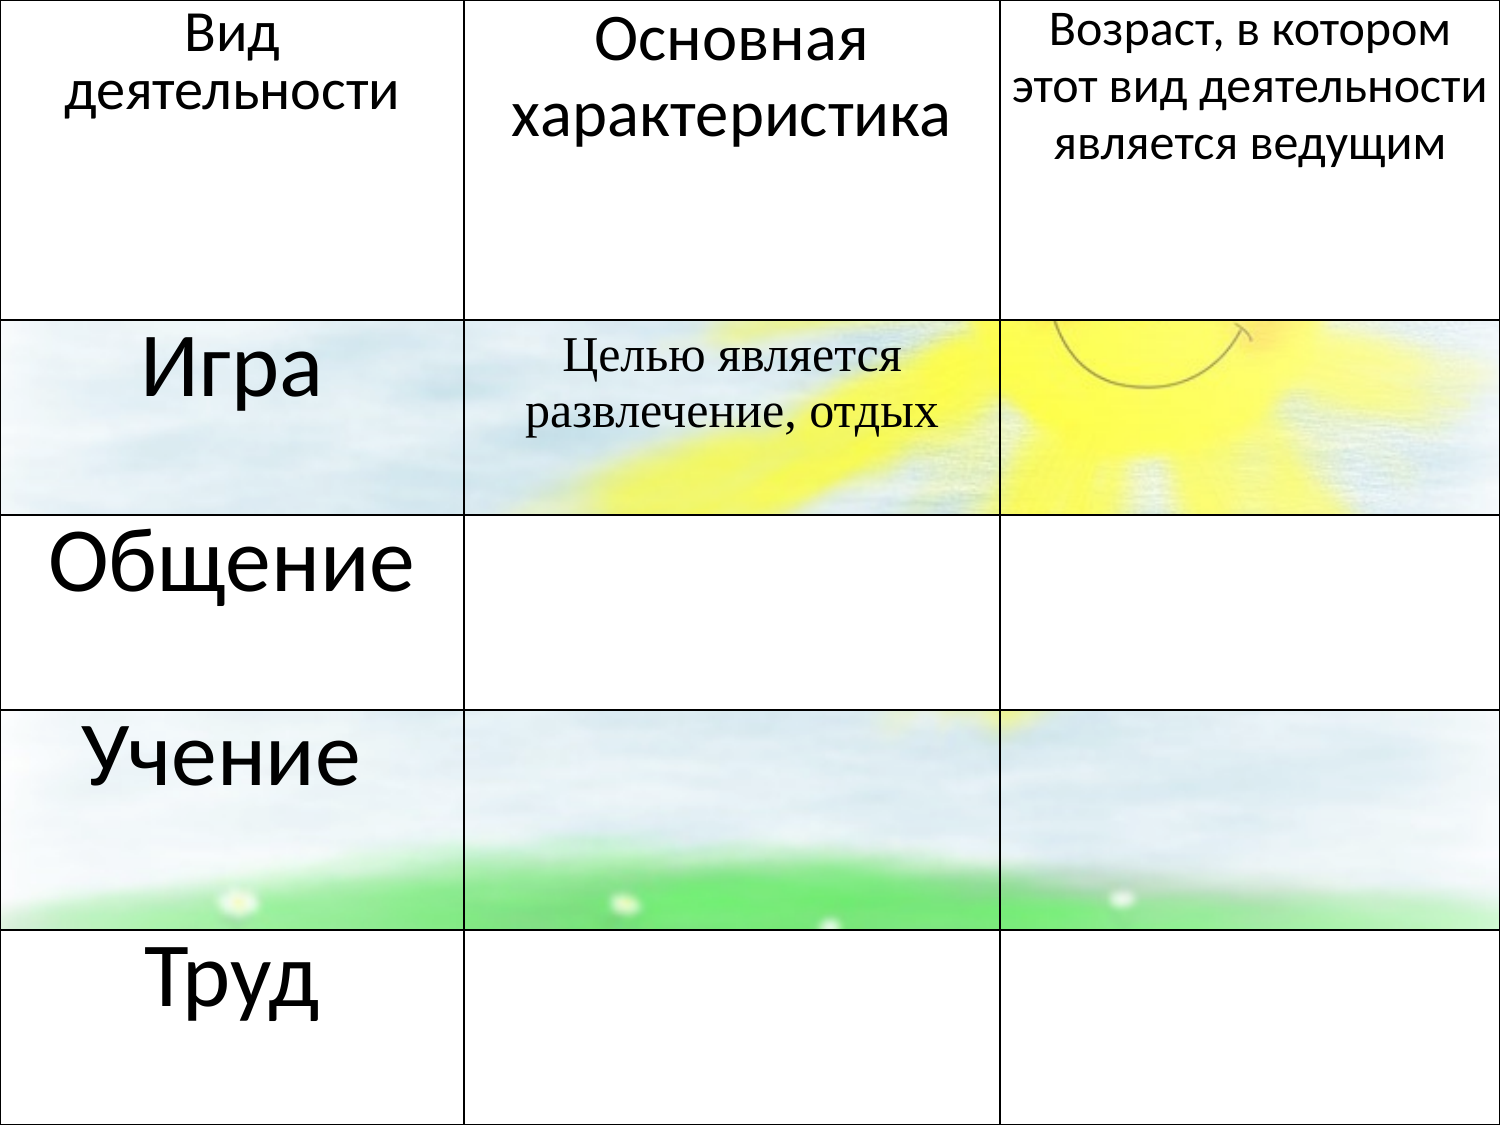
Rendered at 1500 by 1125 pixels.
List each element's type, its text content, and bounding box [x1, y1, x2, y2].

table_header Основная характеристика [465, 1, 999, 319]
table_cell [1001, 931, 1499, 1124]
table_cell Целью является развлечение, отдых [465, 321, 999, 514]
table_cell [465, 711, 999, 929]
table_cell Учение [1, 711, 463, 929]
table_cell Игра [1, 321, 463, 514]
table_cell Труд [1, 931, 463, 1124]
table_cell [465, 931, 999, 1124]
table_cell Общение [1, 516, 463, 709]
table_cell [1001, 711, 1499, 929]
table_cell [1001, 516, 1499, 709]
table_cell [465, 516, 999, 709]
table_header Вид деятельности [1, 1, 463, 319]
table_cell [1001, 321, 1499, 514]
table_header Возраст, в котором этот вид деятельности является ведущим [1001, 1, 1499, 319]
